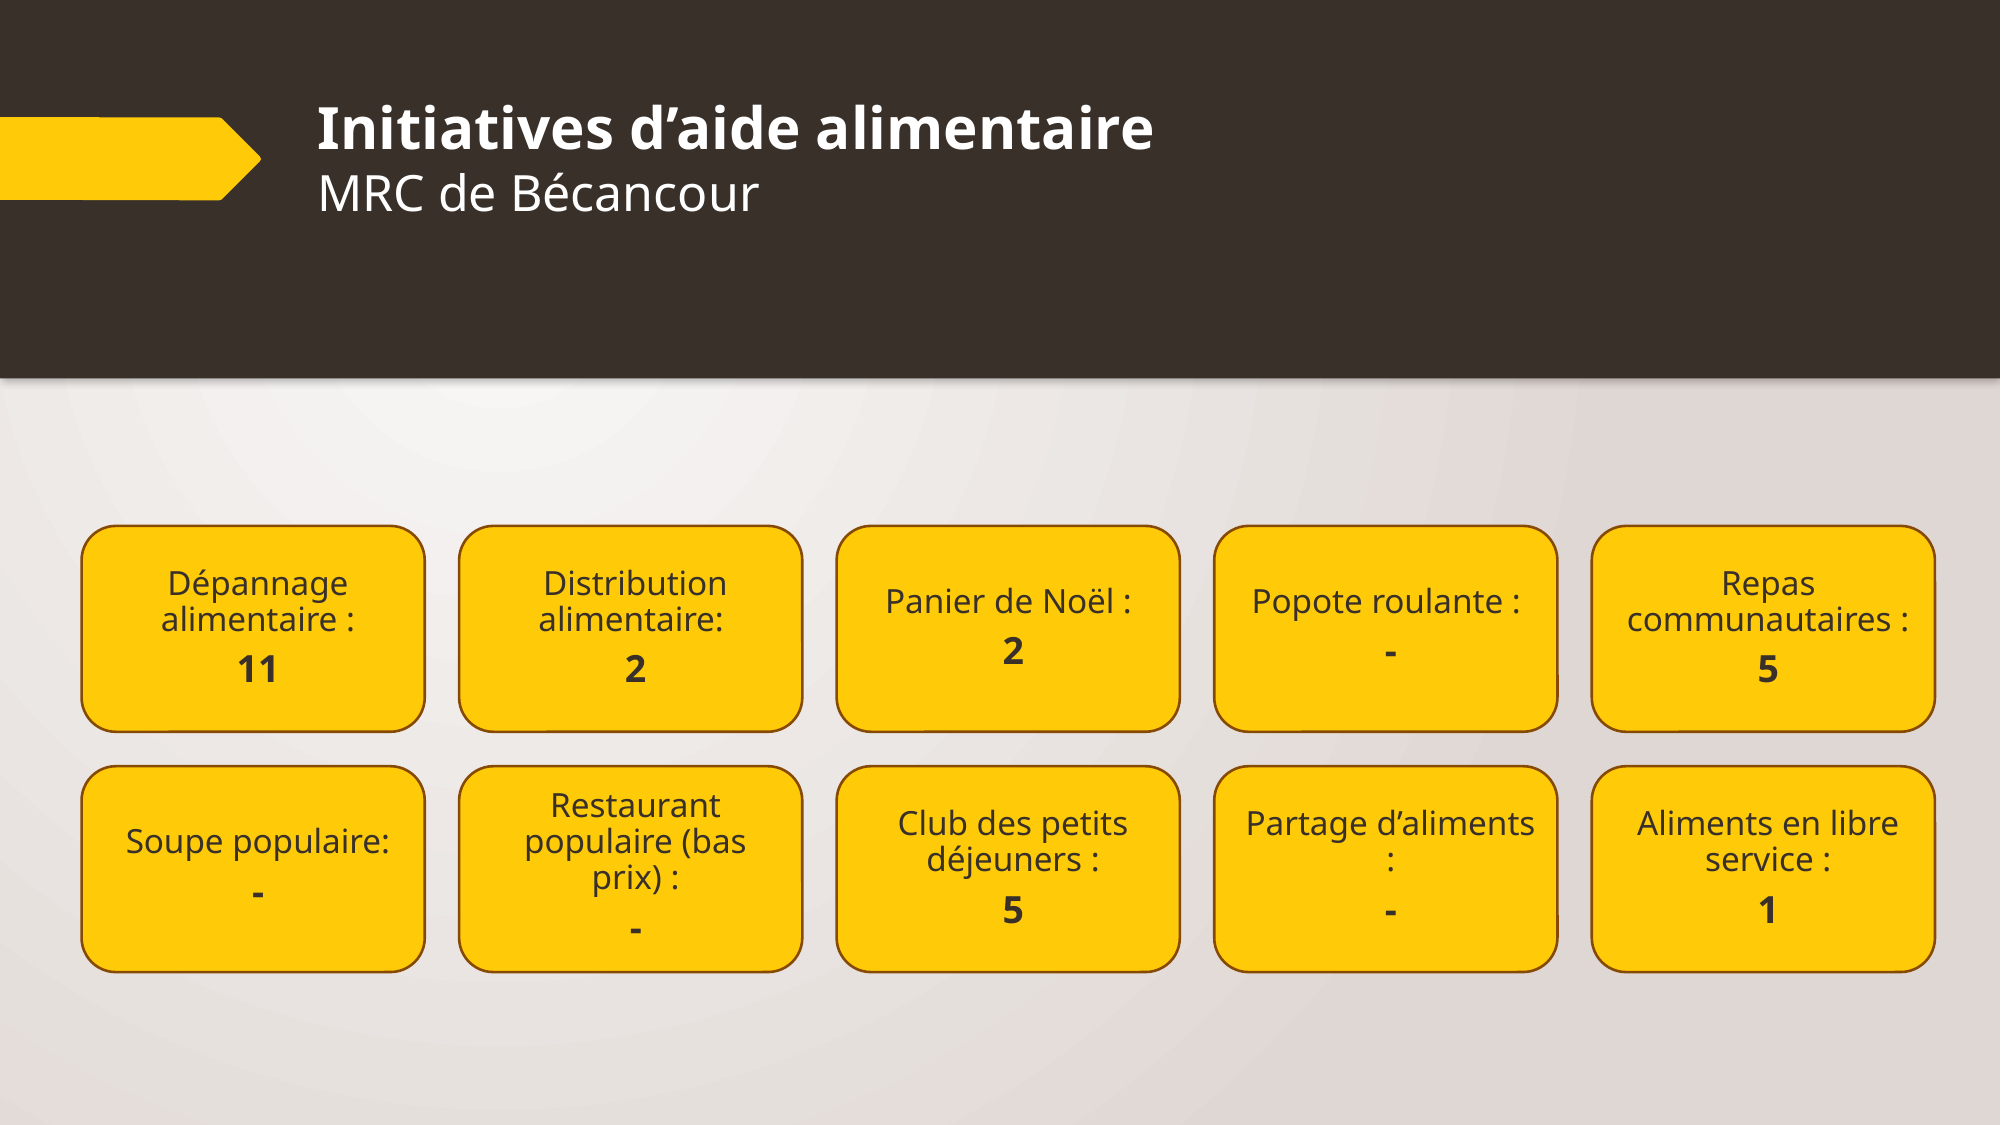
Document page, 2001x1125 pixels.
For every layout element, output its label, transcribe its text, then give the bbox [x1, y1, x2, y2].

text_box [0, 0, 2000, 379]
text_box [0, 390, 2000, 1125]
text_box [0, 117, 262, 201]
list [80, 423, 1936, 1074]
title Initiatives d’aide alimentaire MRC de Bécancour [302, 84, 1842, 323]
